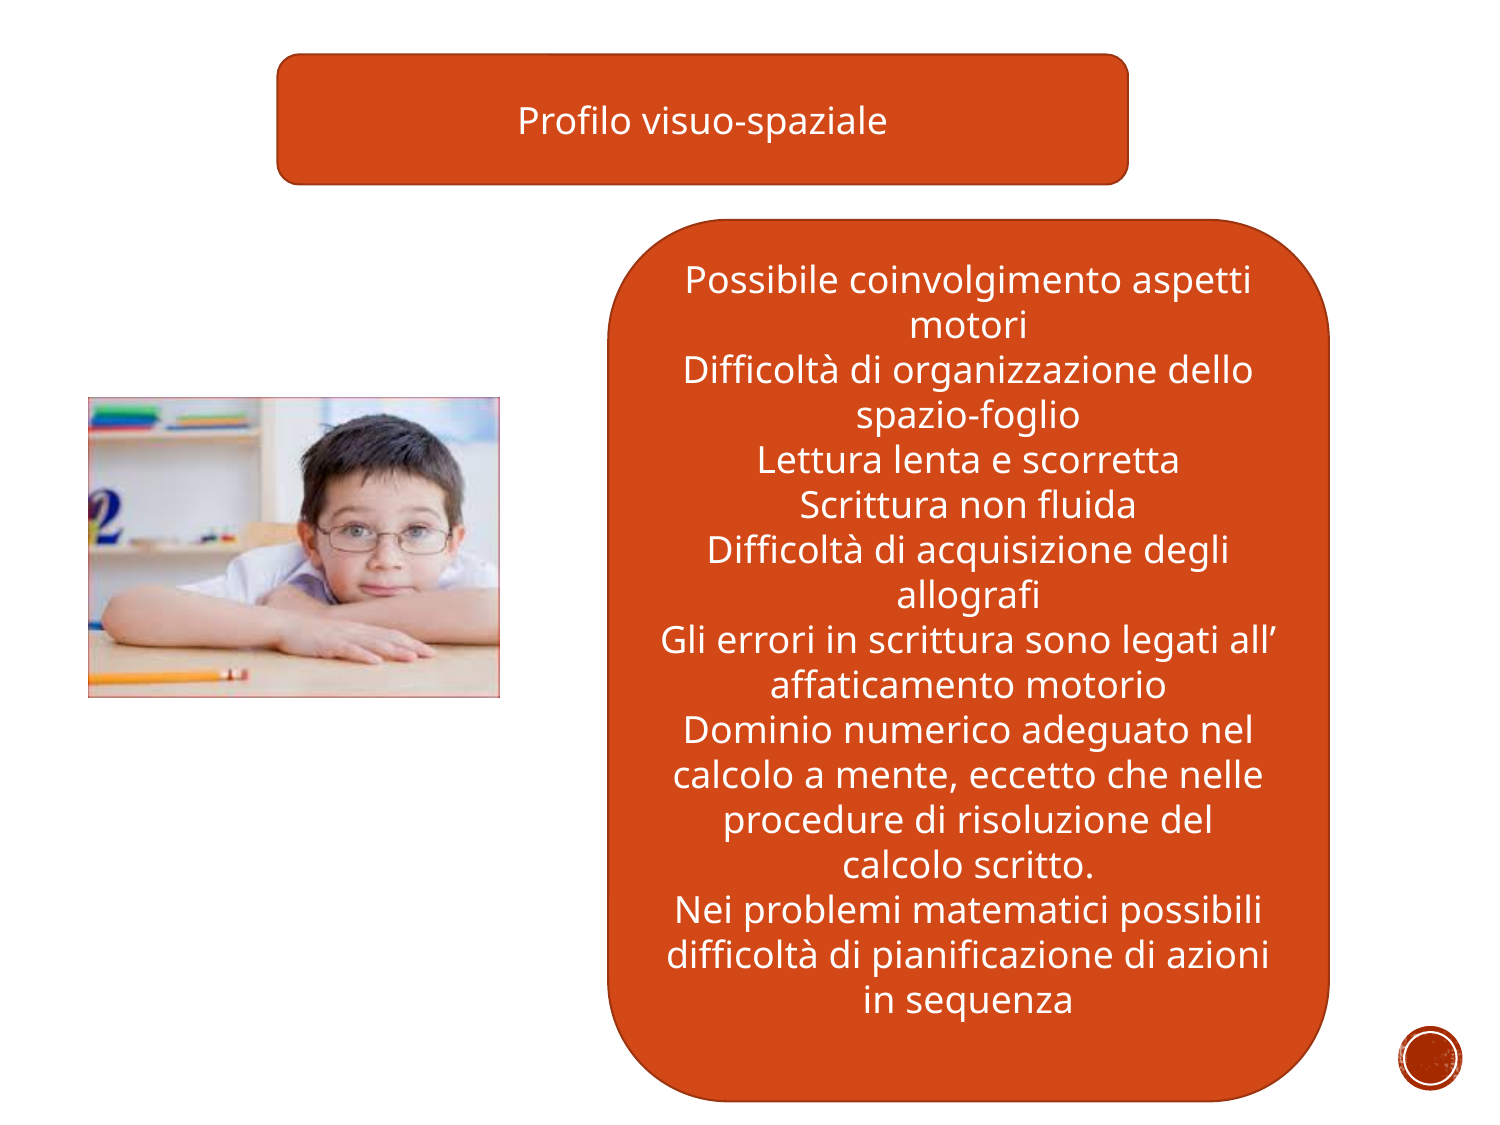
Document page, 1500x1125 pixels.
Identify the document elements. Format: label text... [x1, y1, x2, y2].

picture [88, 397, 500, 698]
text_box Profilo visuo-spaziale [276, 53, 1129, 186]
text_box Possibile coinvolgimento aspetti motori Difficoltà di organizzazione dello spazio-foglio Lettura lenta e scorretta Scrittura non fluida Difficoltà di acquisizione degli allografi Gli errori in scrittura sono legati all’ affaticamento motorio Dominio numerico adeguato nel calcolo a mente, eccetto che nelle procedure di risoluzione del calcolo scritto. Nei problemi matematici possibili difficoltà di pianificazione di azioni in sequenza [607, 218, 1330, 1103]
